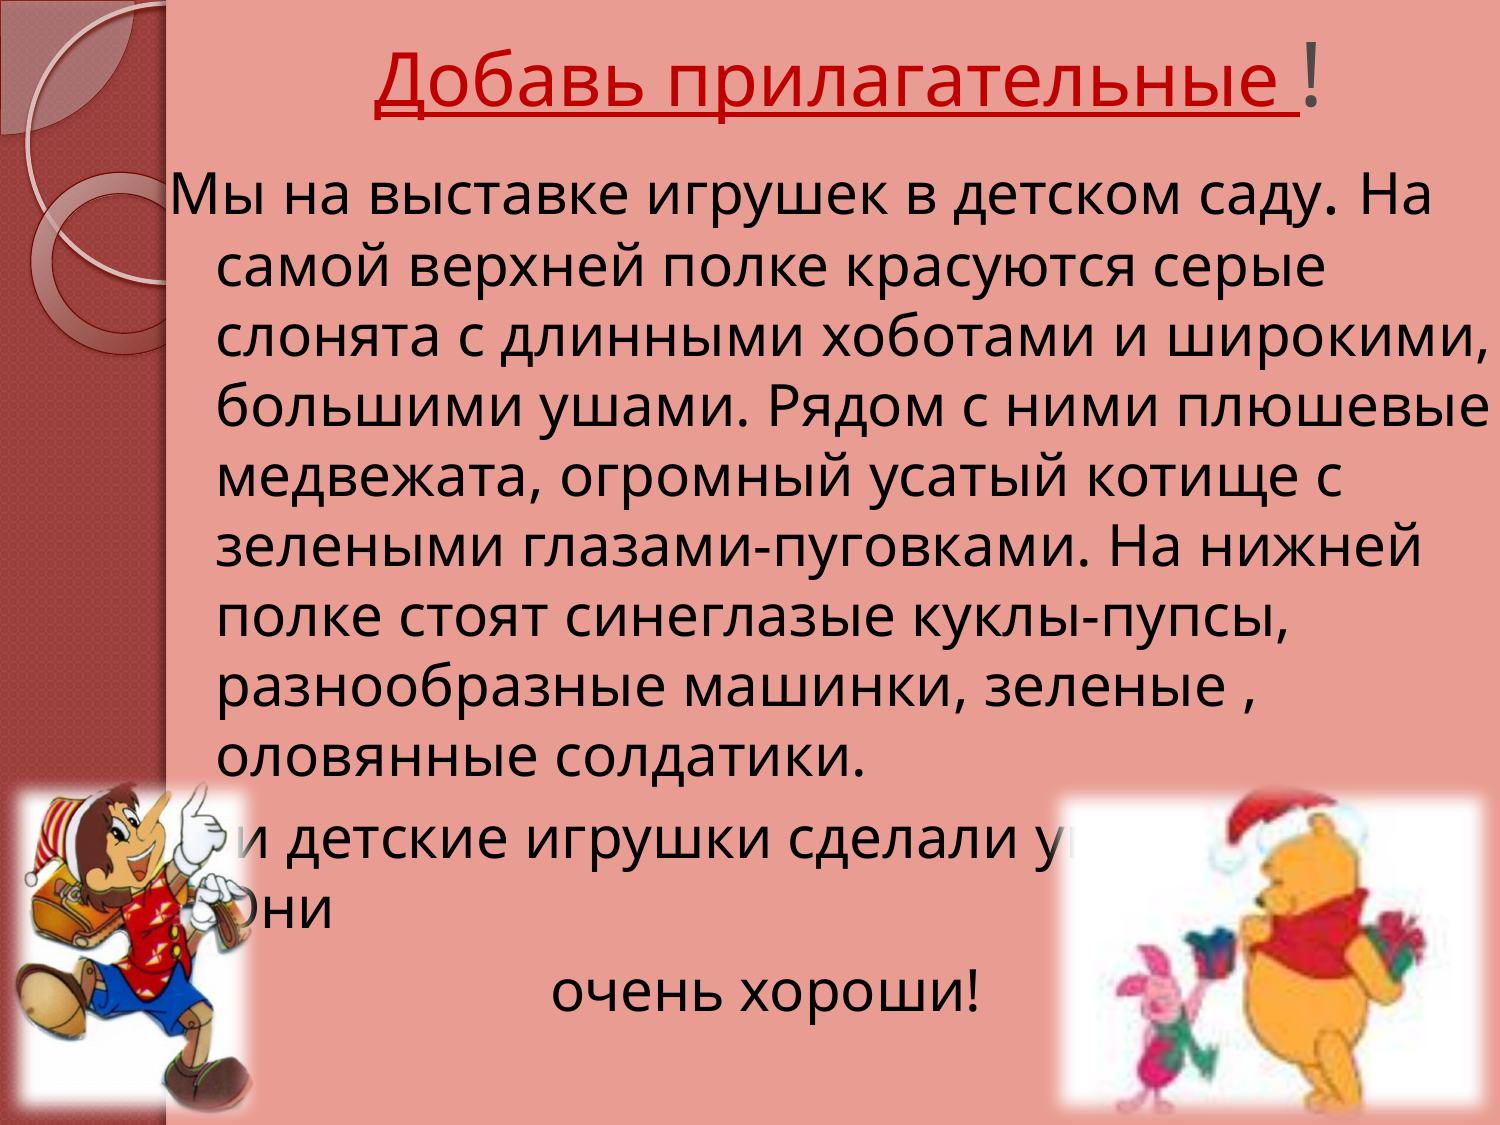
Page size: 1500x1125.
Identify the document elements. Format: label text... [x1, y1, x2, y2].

list Мы на выставке игрушек в детском саду. На самой верхней полке красуются серые слонята с длинными хоботами и широкими, большими ушами. Рядом с ними плюшевые медвежата, огромный усатый котище с зелеными глазами-пуговками. На нижней полке стоят синеглазые куклы-пупсы, разнообразные машинки, зеленые , оловянные солдатики. Эти детские игрушки сделали умелые руки! Они очень хороши! [140, 140, 1500, 961]
picture [1042, 779, 1500, 1125]
picture [0, 773, 264, 1125]
title Добавь прилагательные ! [234, 0, 1465, 140]
